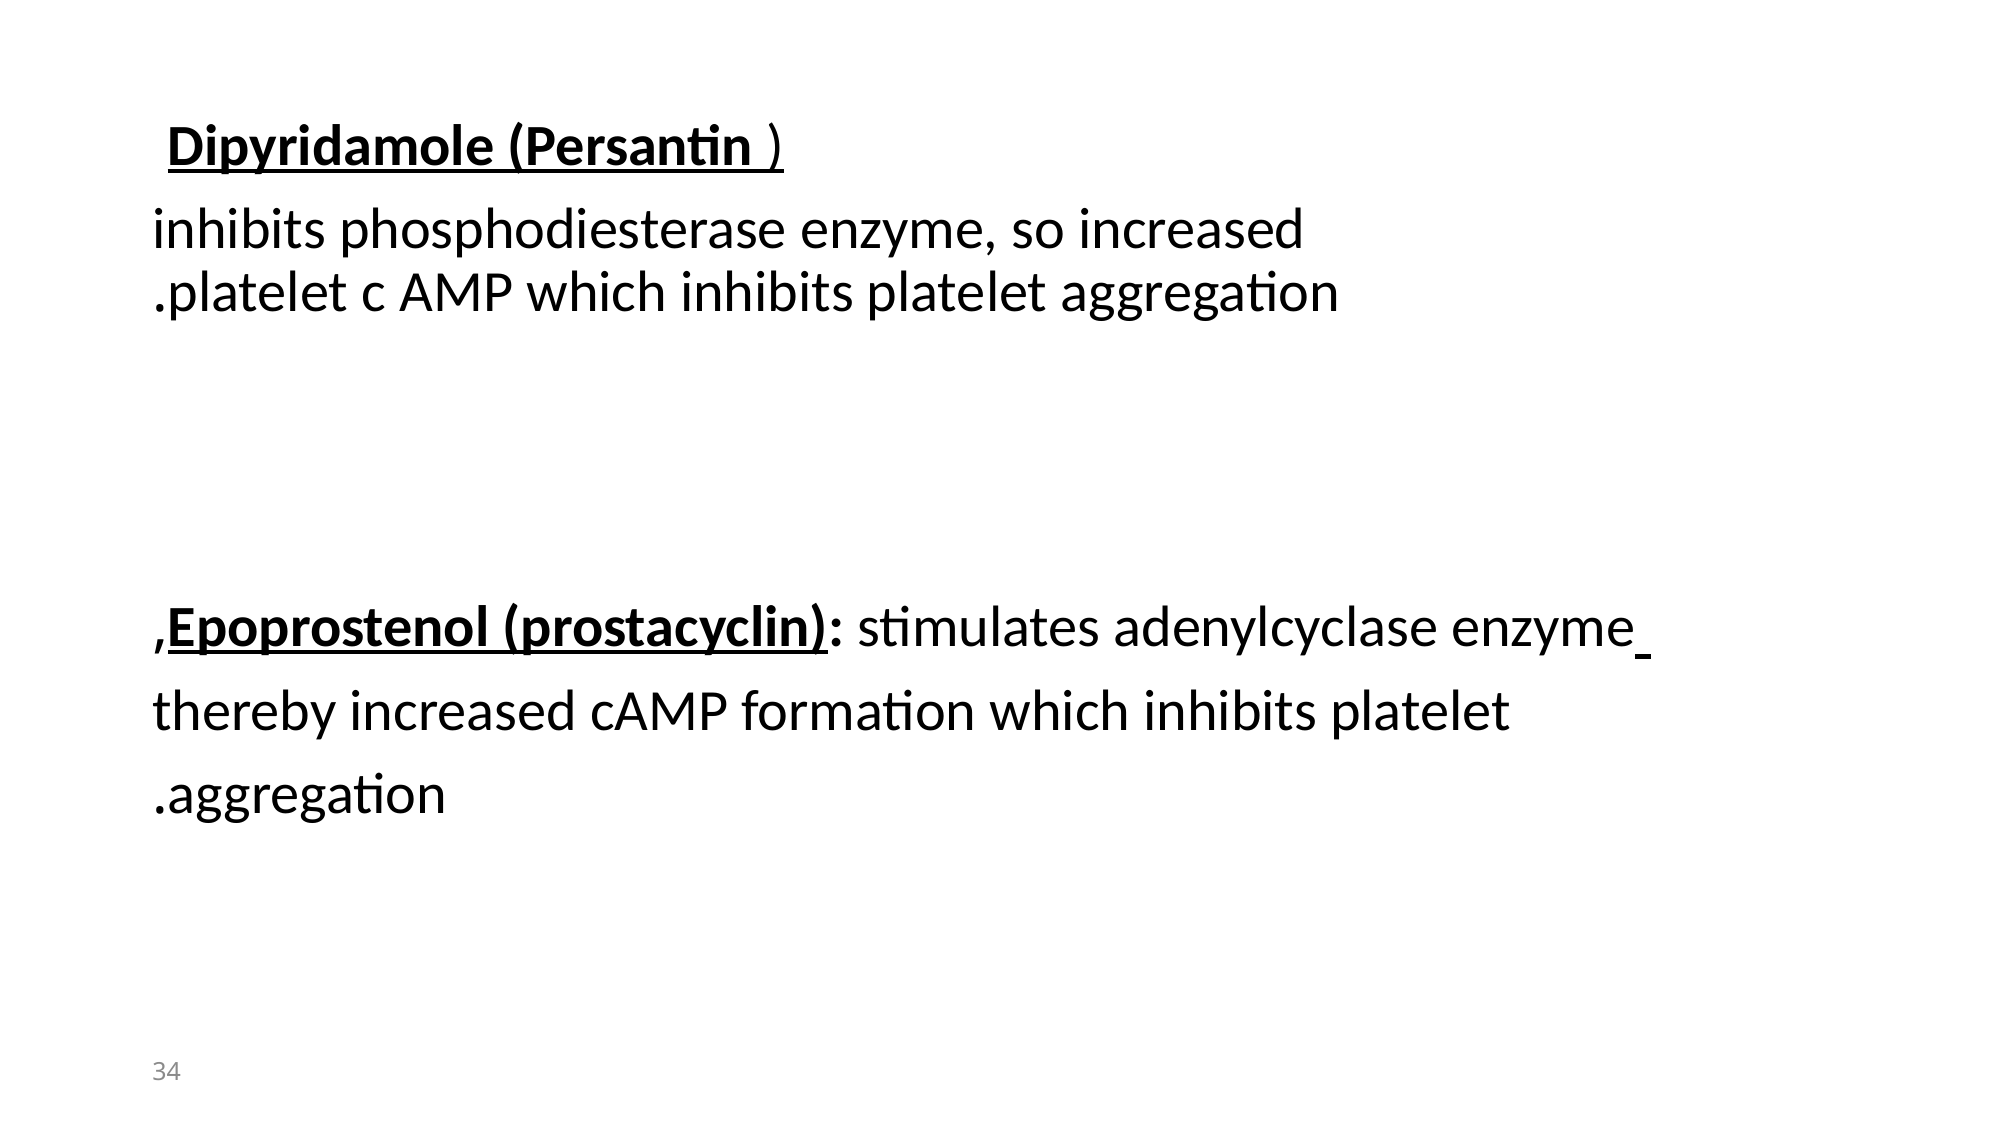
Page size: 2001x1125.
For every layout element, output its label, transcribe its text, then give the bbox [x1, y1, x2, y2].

list Dipyridamole (Persantin ) inhibits phosphodiesterase enzyme, so increased platelet c AMP which inhibits platelet aggregation. Epoprostenol (prostacyclin): stimulates adenylcyclase enzyme, thereby increased cAMP formation which inhibits platelet aggregation. [137, 16, 1863, 1014]
slide_number 34 [137, 1042, 588, 1103]
